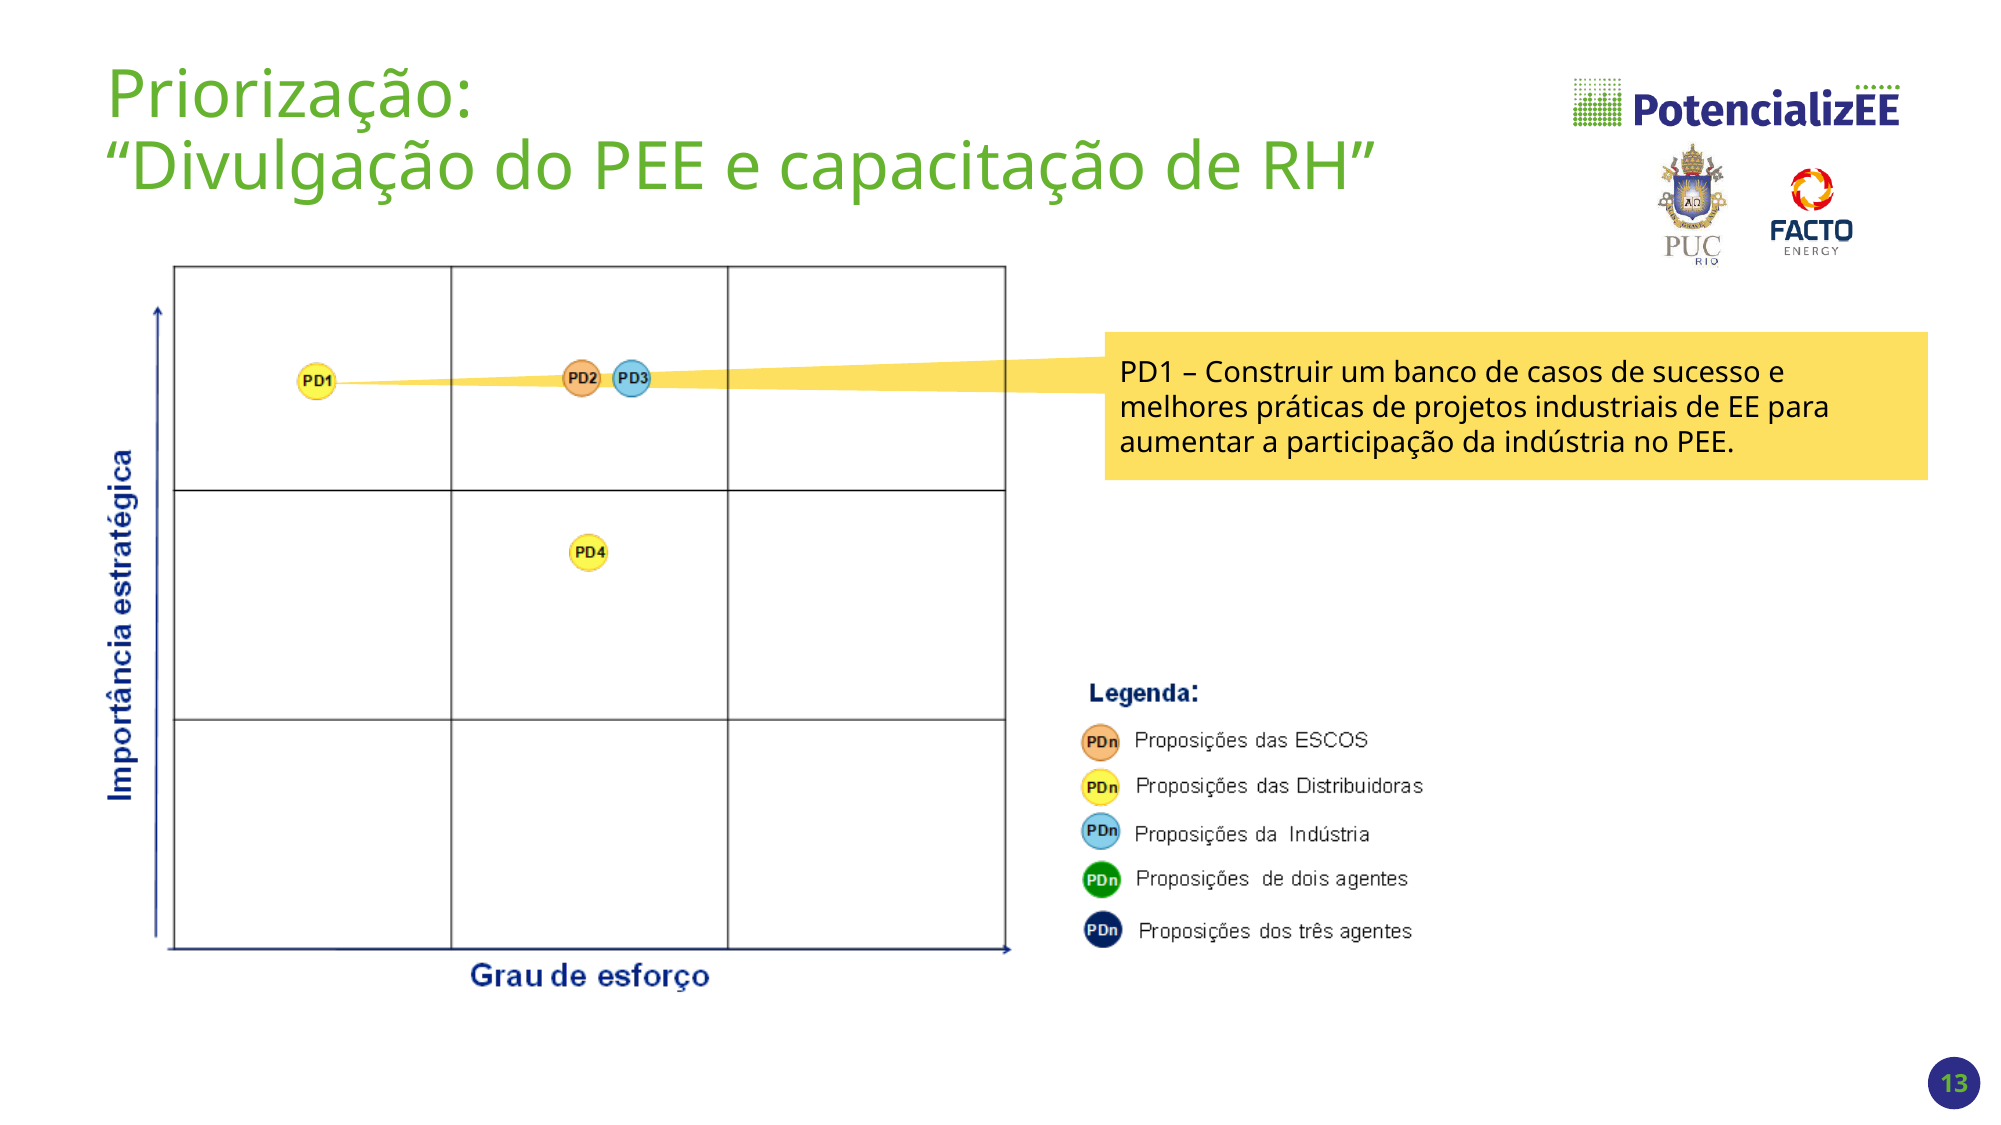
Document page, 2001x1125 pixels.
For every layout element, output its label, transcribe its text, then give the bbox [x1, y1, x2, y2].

picture [1563, 68, 1909, 283]
picture [91, 259, 1045, 999]
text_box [1927, 1047, 1981, 1121]
picture [1056, 668, 1457, 960]
text_box Priorização: “Divulgação do PEE e capacitação de RH” [91, 68, 1578, 197]
text_box PD1 – Construir um banco de casos de sucesso e melhores práticas de projetos industriais de EE para aumentar a participação da indústria no PEE. [1045, 330, 1930, 482]
